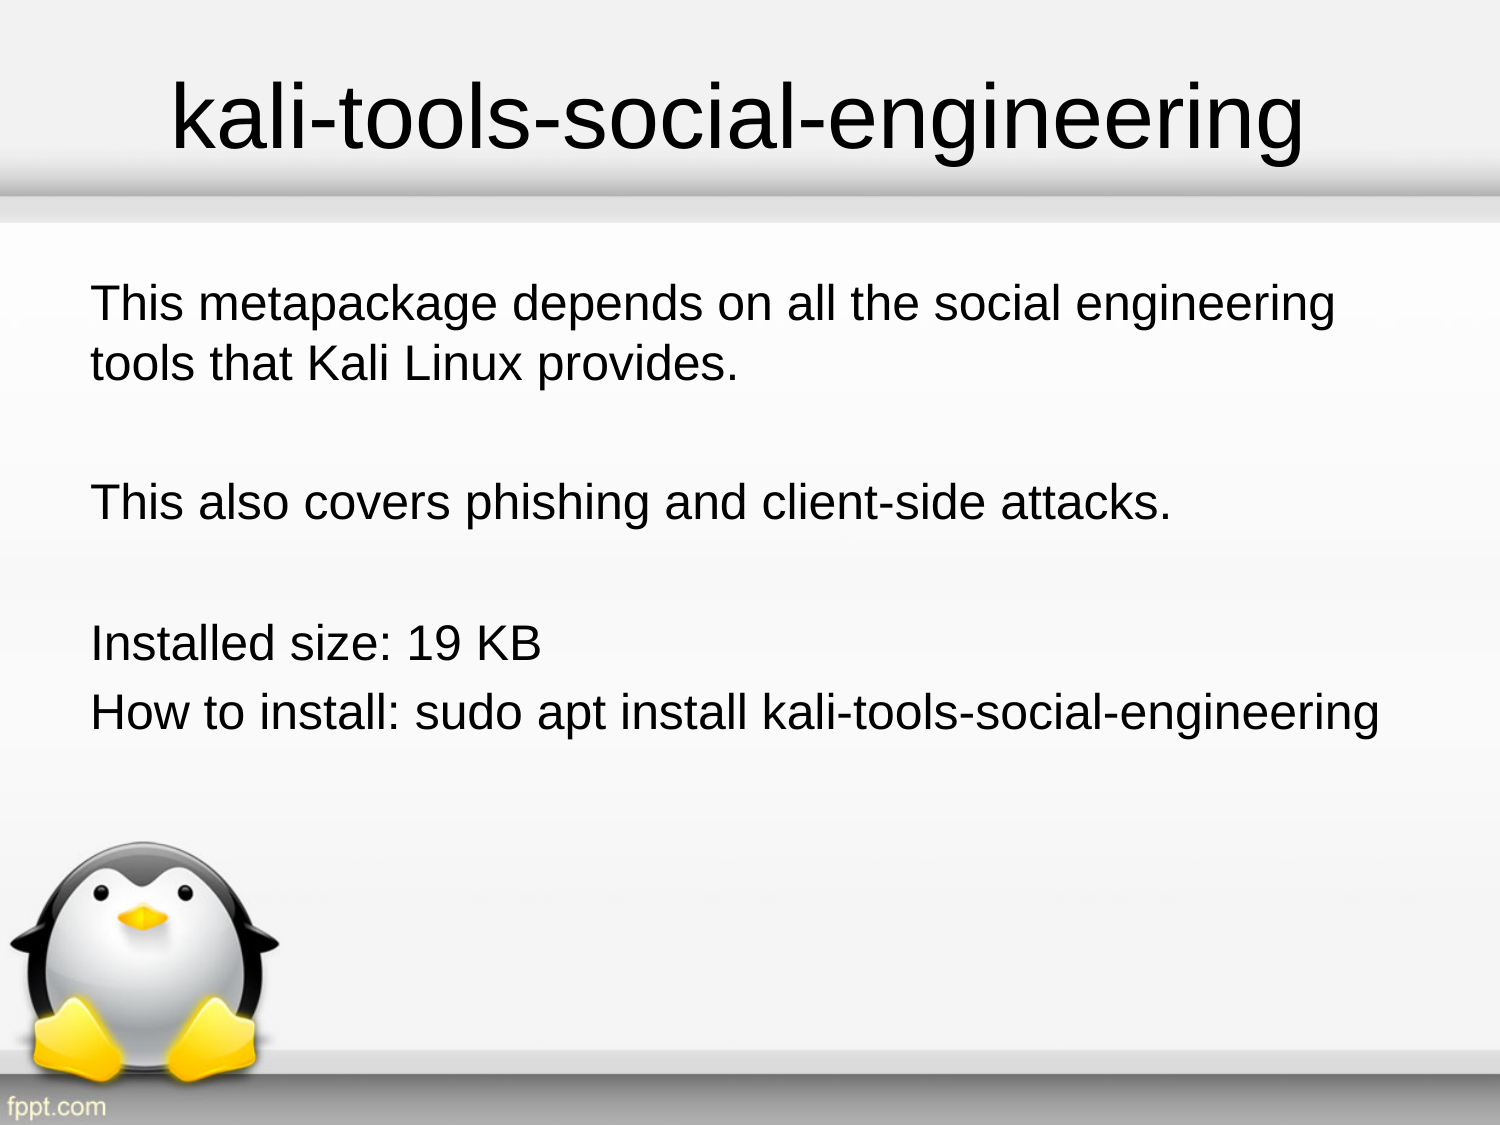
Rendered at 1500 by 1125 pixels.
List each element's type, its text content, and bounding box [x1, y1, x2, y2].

picture [0, 0, 1500, 1125]
title kali-tools-social-engineering [64, 31, 1415, 192]
list This metapackage depends on all the social engineering tools that Kali Linux provides. This also covers phishing and client-side attacks. Installed size: 19 KB How to install: sudo apt install kali-tools-social-engineering [75, 262, 1425, 1005]
